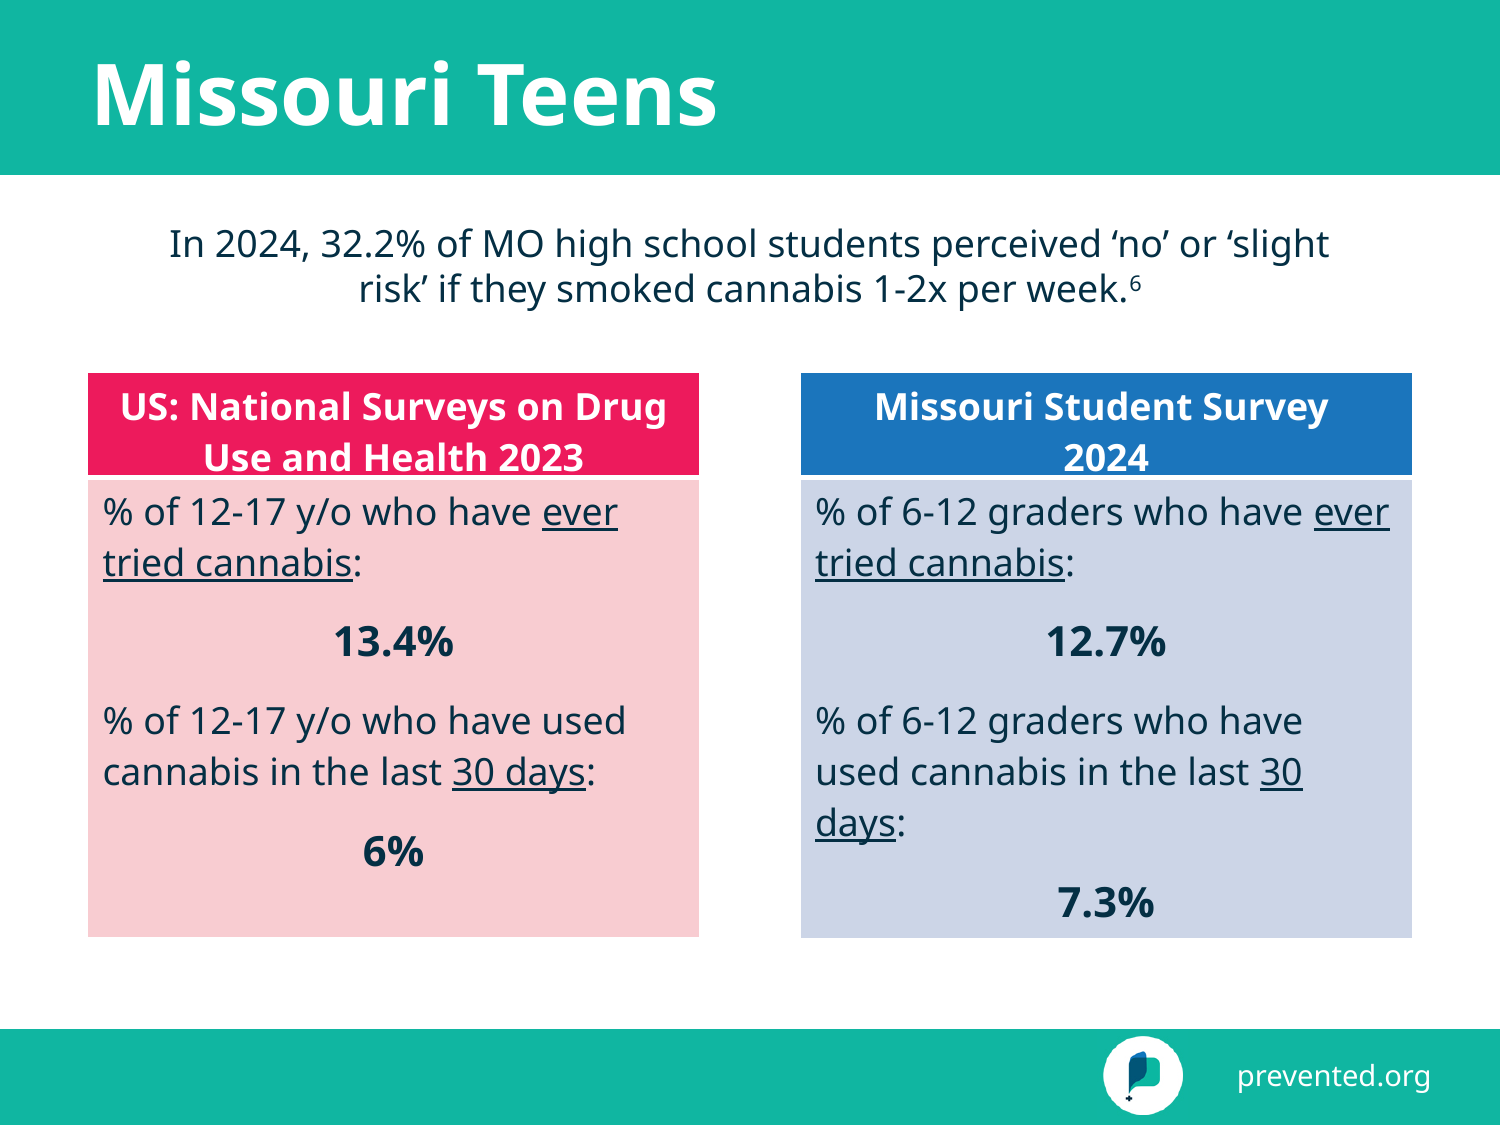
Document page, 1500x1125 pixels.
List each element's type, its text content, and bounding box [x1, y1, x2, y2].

text_box In 2024, 32.2% of MO high school students perceived ‘no’ or ‘slight risk’ if they smoked cannabis 1-2x per week.6 [125, 212, 1375, 363]
picture [1097, 1029, 1188, 1120]
table_header Missouri Student Survey 2024 [801, 373, 1412, 475]
table_header US: National Surveys on Drug Use and Health 2023 [88, 373, 699, 475]
table_cell % of 6-12 graders who have ever tried cannabis: 12.7% % of 6-12 graders who have used cannabis in the last 30 days: 7.3% [801, 480, 1412, 938]
table_cell % of 12-17 y/o who have ever tried cannabis: 13.4% % of 12-17 y/o who have used cannabis in the last 30 days: 6% [88, 480, 699, 937]
title Missouri Teens [75, 32, 1425, 150]
